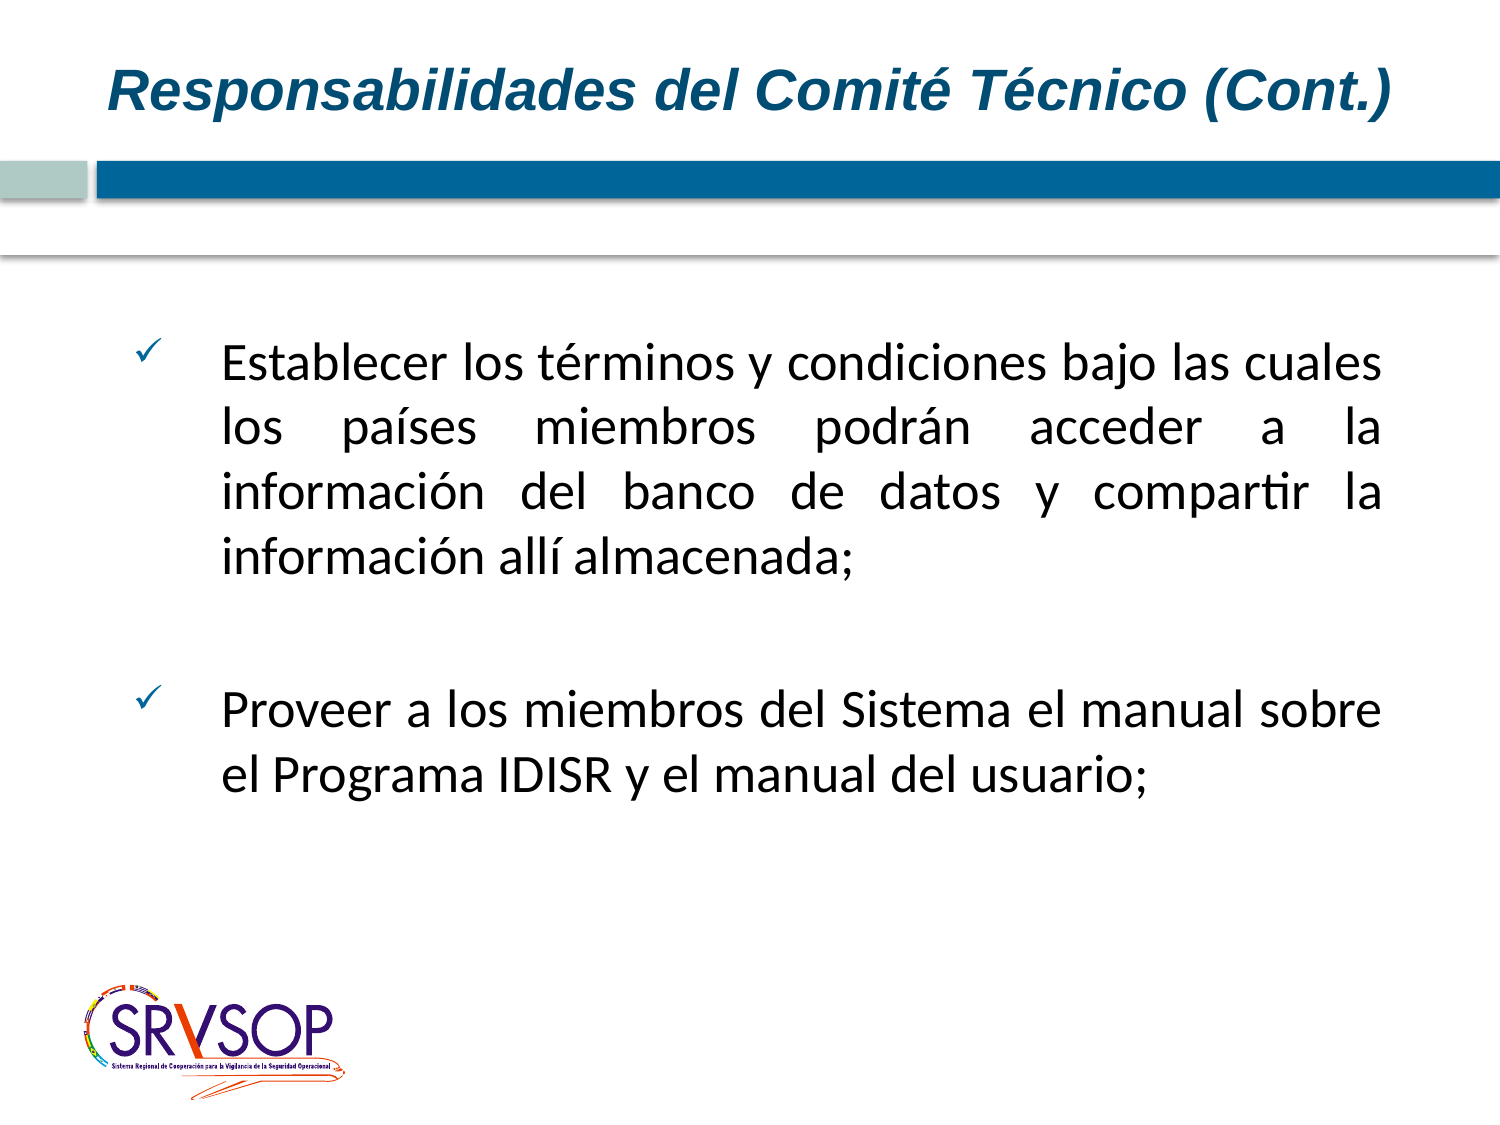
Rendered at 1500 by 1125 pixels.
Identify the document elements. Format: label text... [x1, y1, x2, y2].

text_box Responsabilidades del Comité Técnico (Cont.) [59, 37, 1442, 138]
list Establecer los términos y condiciones bajo las cuales los países miembros podrán acceder a la información del banco de datos y compartir la información allí almacenada; Proveer a los miembros del Sistema el manual sobre el Programa IDISR y el manual del usuario; [88, 234, 1400, 871]
